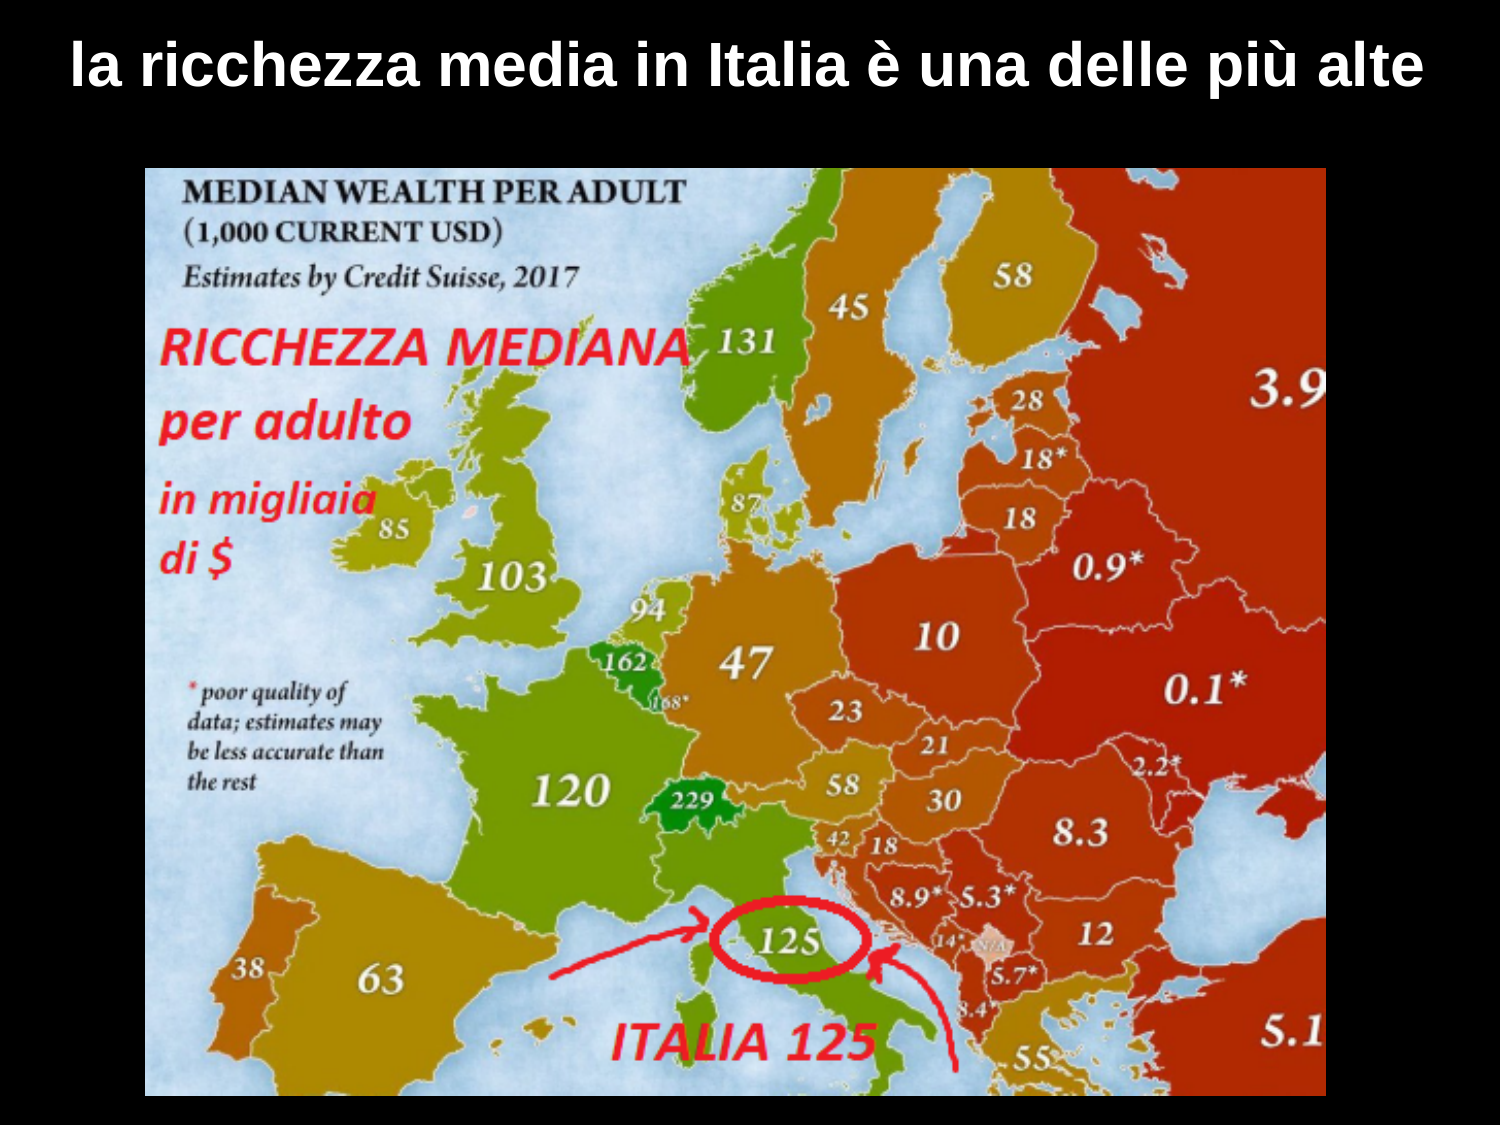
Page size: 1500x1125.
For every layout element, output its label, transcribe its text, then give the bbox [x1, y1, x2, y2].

text_box la ricchezza media in Italia è una delle più alte [54, 9, 1482, 169]
picture [145, 168, 1326, 1096]
